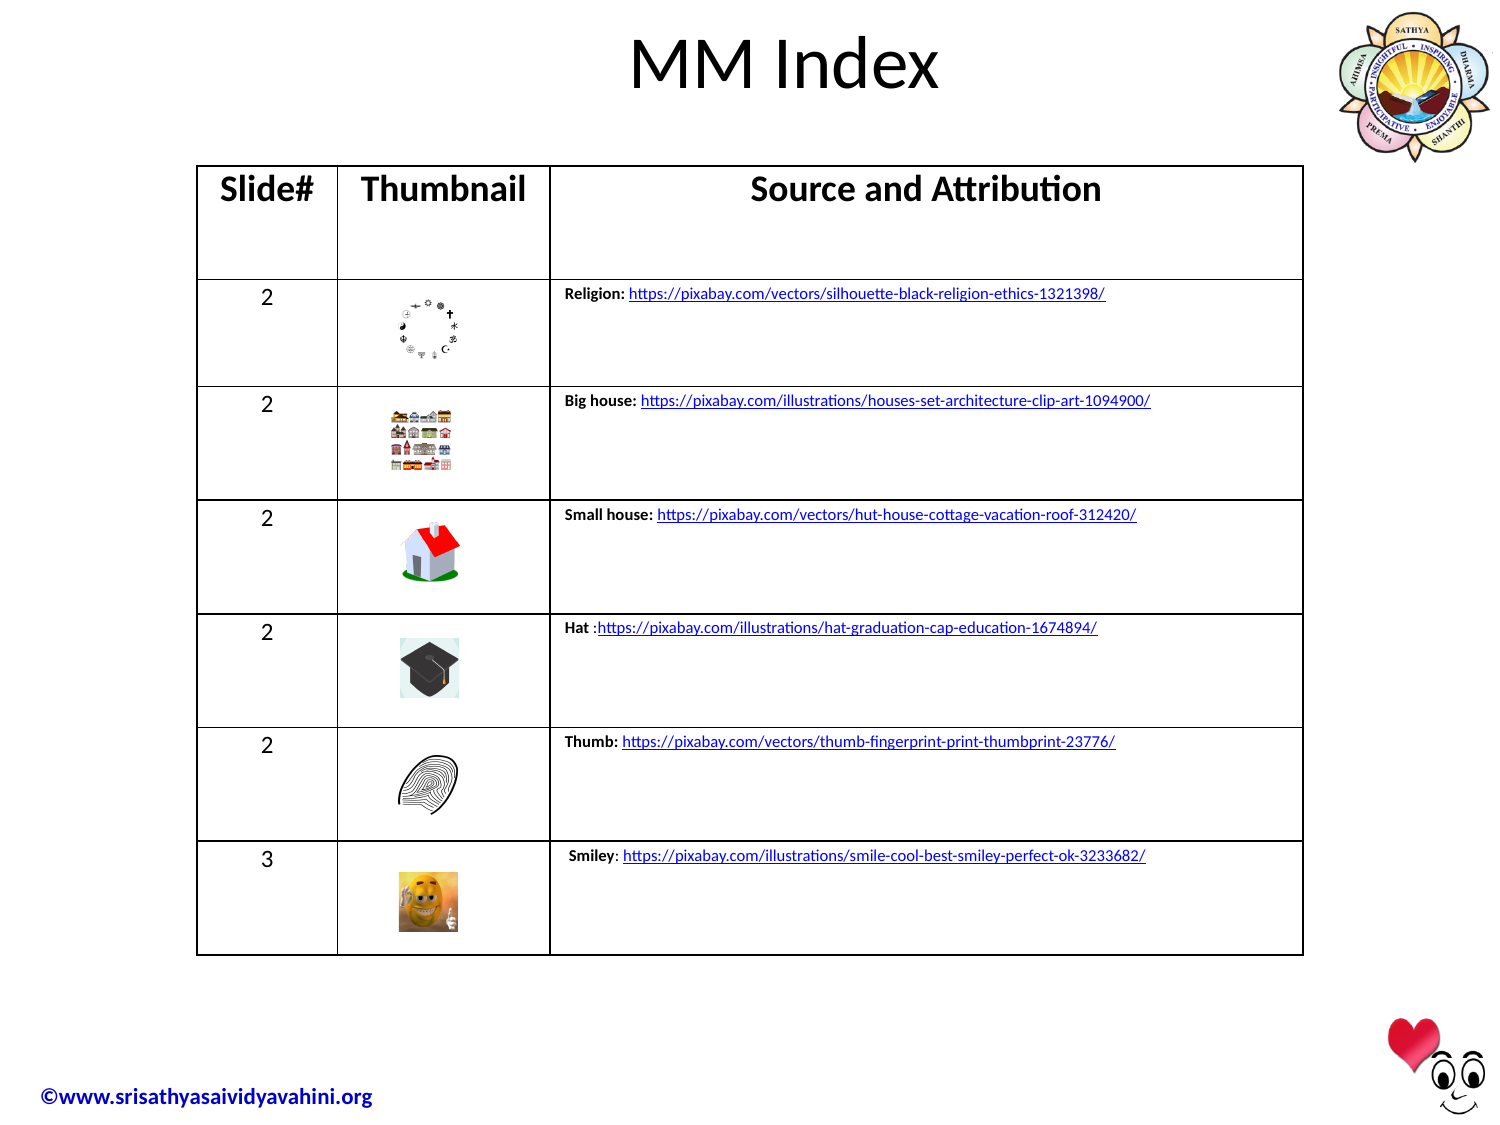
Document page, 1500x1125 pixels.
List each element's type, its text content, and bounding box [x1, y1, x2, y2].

table_cell Small house: https://pixabay.com/vectors/hut-house-cottage-vacation-roof-312420/ [551, 501, 1302, 613]
table_cell 2 [198, 501, 337, 613]
table_cell 2 [198, 280, 337, 386]
picture [399, 522, 460, 582]
table_header Slide# [198, 167, 337, 279]
table_cell [338, 280, 549, 386]
title MM Index [437, 5, 1132, 131]
table_header Source and Attribution [551, 167, 1302, 279]
table_cell 3 [198, 842, 337, 954]
picture [1350, 974, 1500, 1125]
table_cell Big house: https://pixabay.com/illustrations/houses-set-architecture-clip-art-1094900/ [551, 387, 1302, 499]
table_header Thumbnail [338, 167, 549, 279]
picture [398, 872, 459, 933]
table_cell 2 [198, 387, 337, 499]
picture [399, 638, 460, 698]
table_cell 2 [198, 728, 337, 840]
table_cell Smiley: https://pixabay.com/illustrations/smile-cool-best-smiley-perfect-ok-3233682/ [551, 842, 1302, 954]
picture [398, 755, 459, 815]
table_cell [338, 728, 549, 840]
picture [1333, 8, 1493, 163]
table_cell Thumb: https://pixabay.com/vectors/thumb-fingerprint-print-thumbprint-23776/ [551, 728, 1302, 840]
table_cell [338, 842, 549, 954]
table_cell Religion: https://pixabay.com/vectors/silhouette-black-religion-ethics-1321398/ [551, 280, 1302, 386]
table_cell [338, 387, 549, 499]
picture [390, 409, 451, 470]
table_cell Hat :https://pixabay.com/illustrations/hat-graduation-cap-education-1674894/ [551, 615, 1302, 727]
table_cell 2 [198, 615, 337, 727]
picture [398, 299, 459, 360]
table_cell [338, 615, 549, 727]
table_cell [338, 501, 549, 613]
